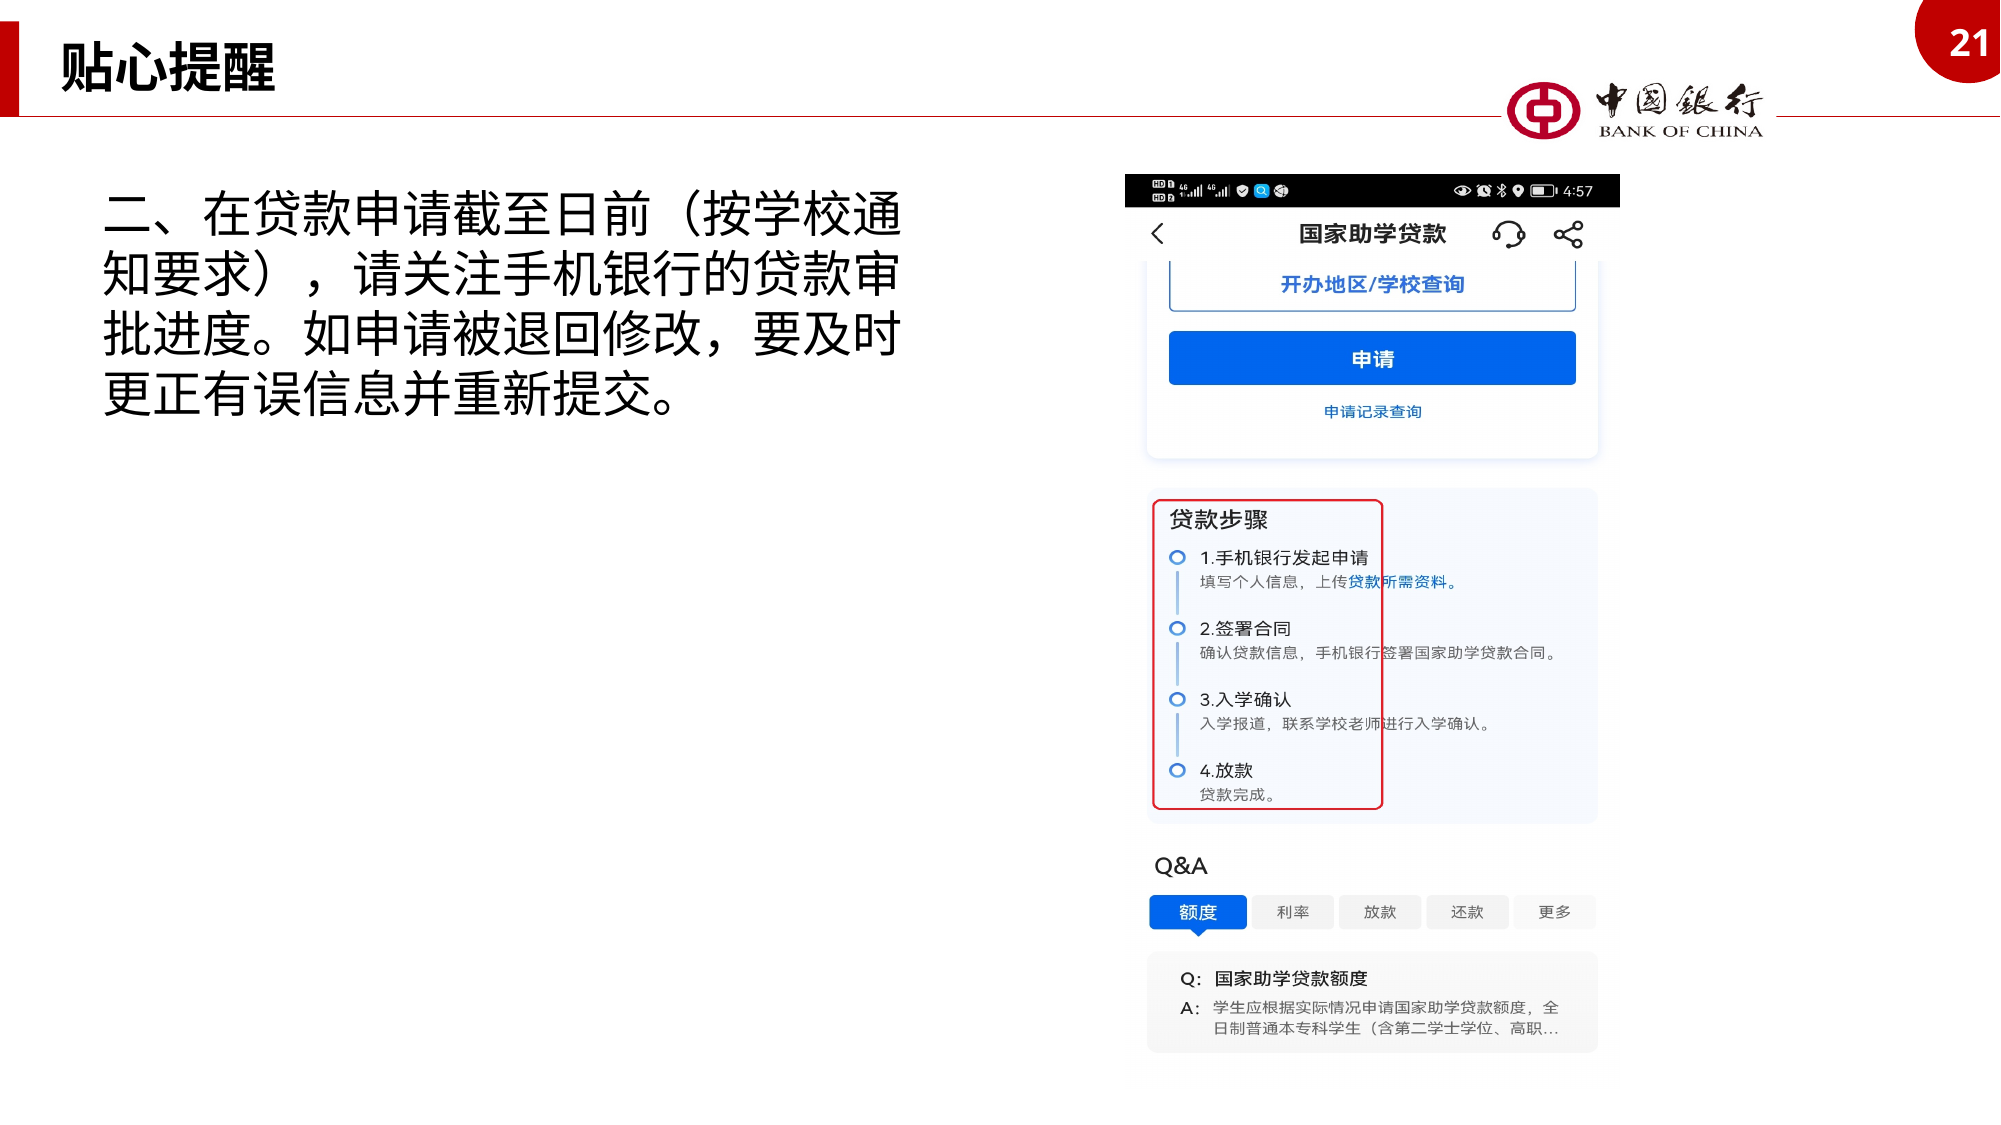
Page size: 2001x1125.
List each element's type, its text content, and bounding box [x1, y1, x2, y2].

text_box 二、在贷款申请截至日前（按学校通知要求），请关注手机银行的贷款审批进度。如申请被退回修改，要及时更正有误信息并重新提交。 [87, 174, 949, 430]
text_box [0, 20, 20, 77]
picture [1124, 174, 1620, 1089]
text_box 贴心提醒 [45, 26, 1260, 77]
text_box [0, 77, 2000, 144]
